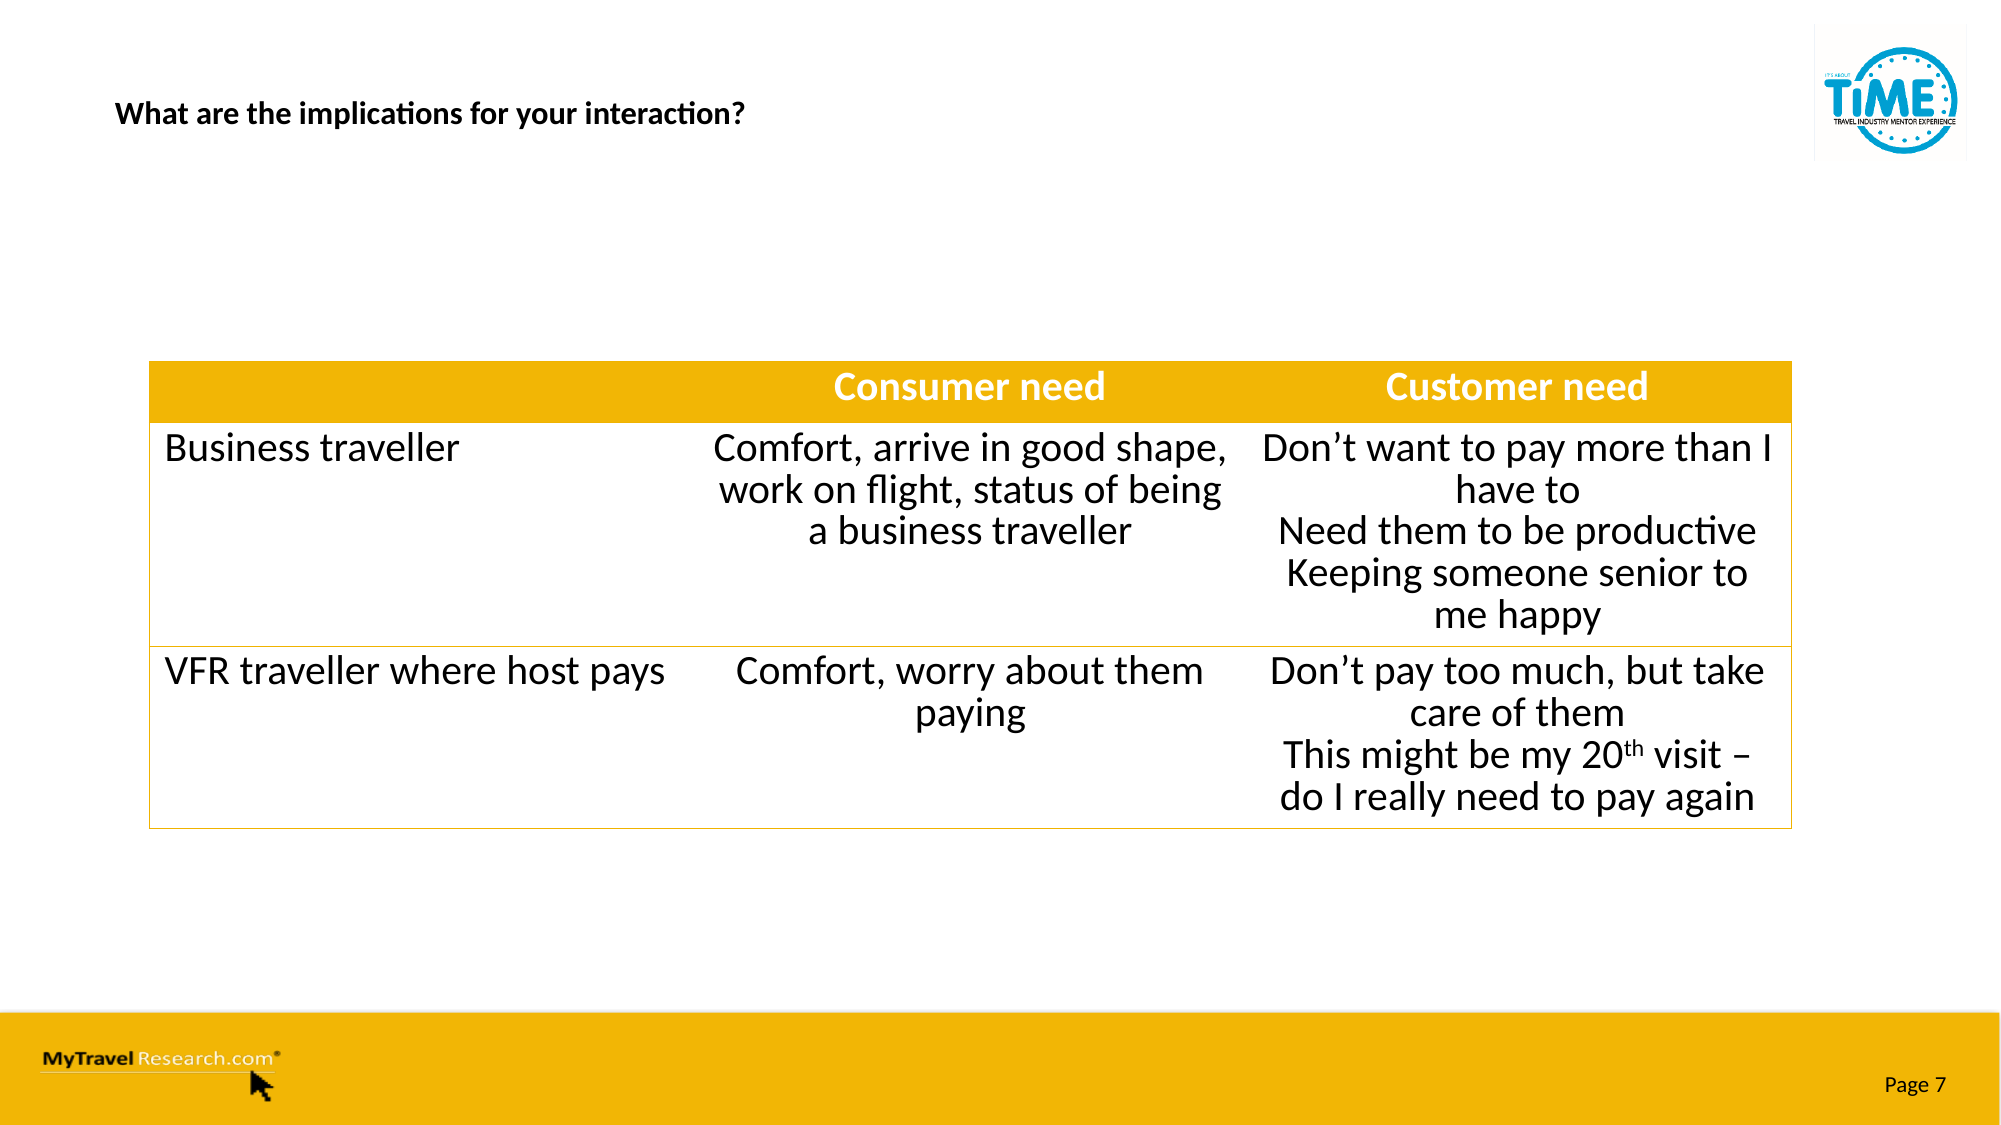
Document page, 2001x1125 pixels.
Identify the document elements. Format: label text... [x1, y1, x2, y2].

table_cell Comfort, worry about them paying [697, 647, 1244, 828]
title What are the implications for your interaction? [99, 45, 1900, 163]
table_cell Business traveller [150, 423, 697, 646]
table_cell Comfort, arrive in good shape, work on flight, status of being a business traveller [697, 423, 1244, 646]
table_header Customer need [1244, 362, 1791, 422]
table_cell Don’t want to pay more than I have to Need them to be productive Keeping someone senior to me happy [1244, 423, 1791, 646]
table_header [150, 362, 697, 422]
table_cell VFR traveller where host pays [150, 647, 697, 828]
table_header Consumer need [697, 362, 1244, 422]
table_cell Don’t pay too much, but take care of them This might be my 20th visit – do I really need to pay again [1244, 647, 1791, 828]
picture [40, 1048, 292, 1102]
